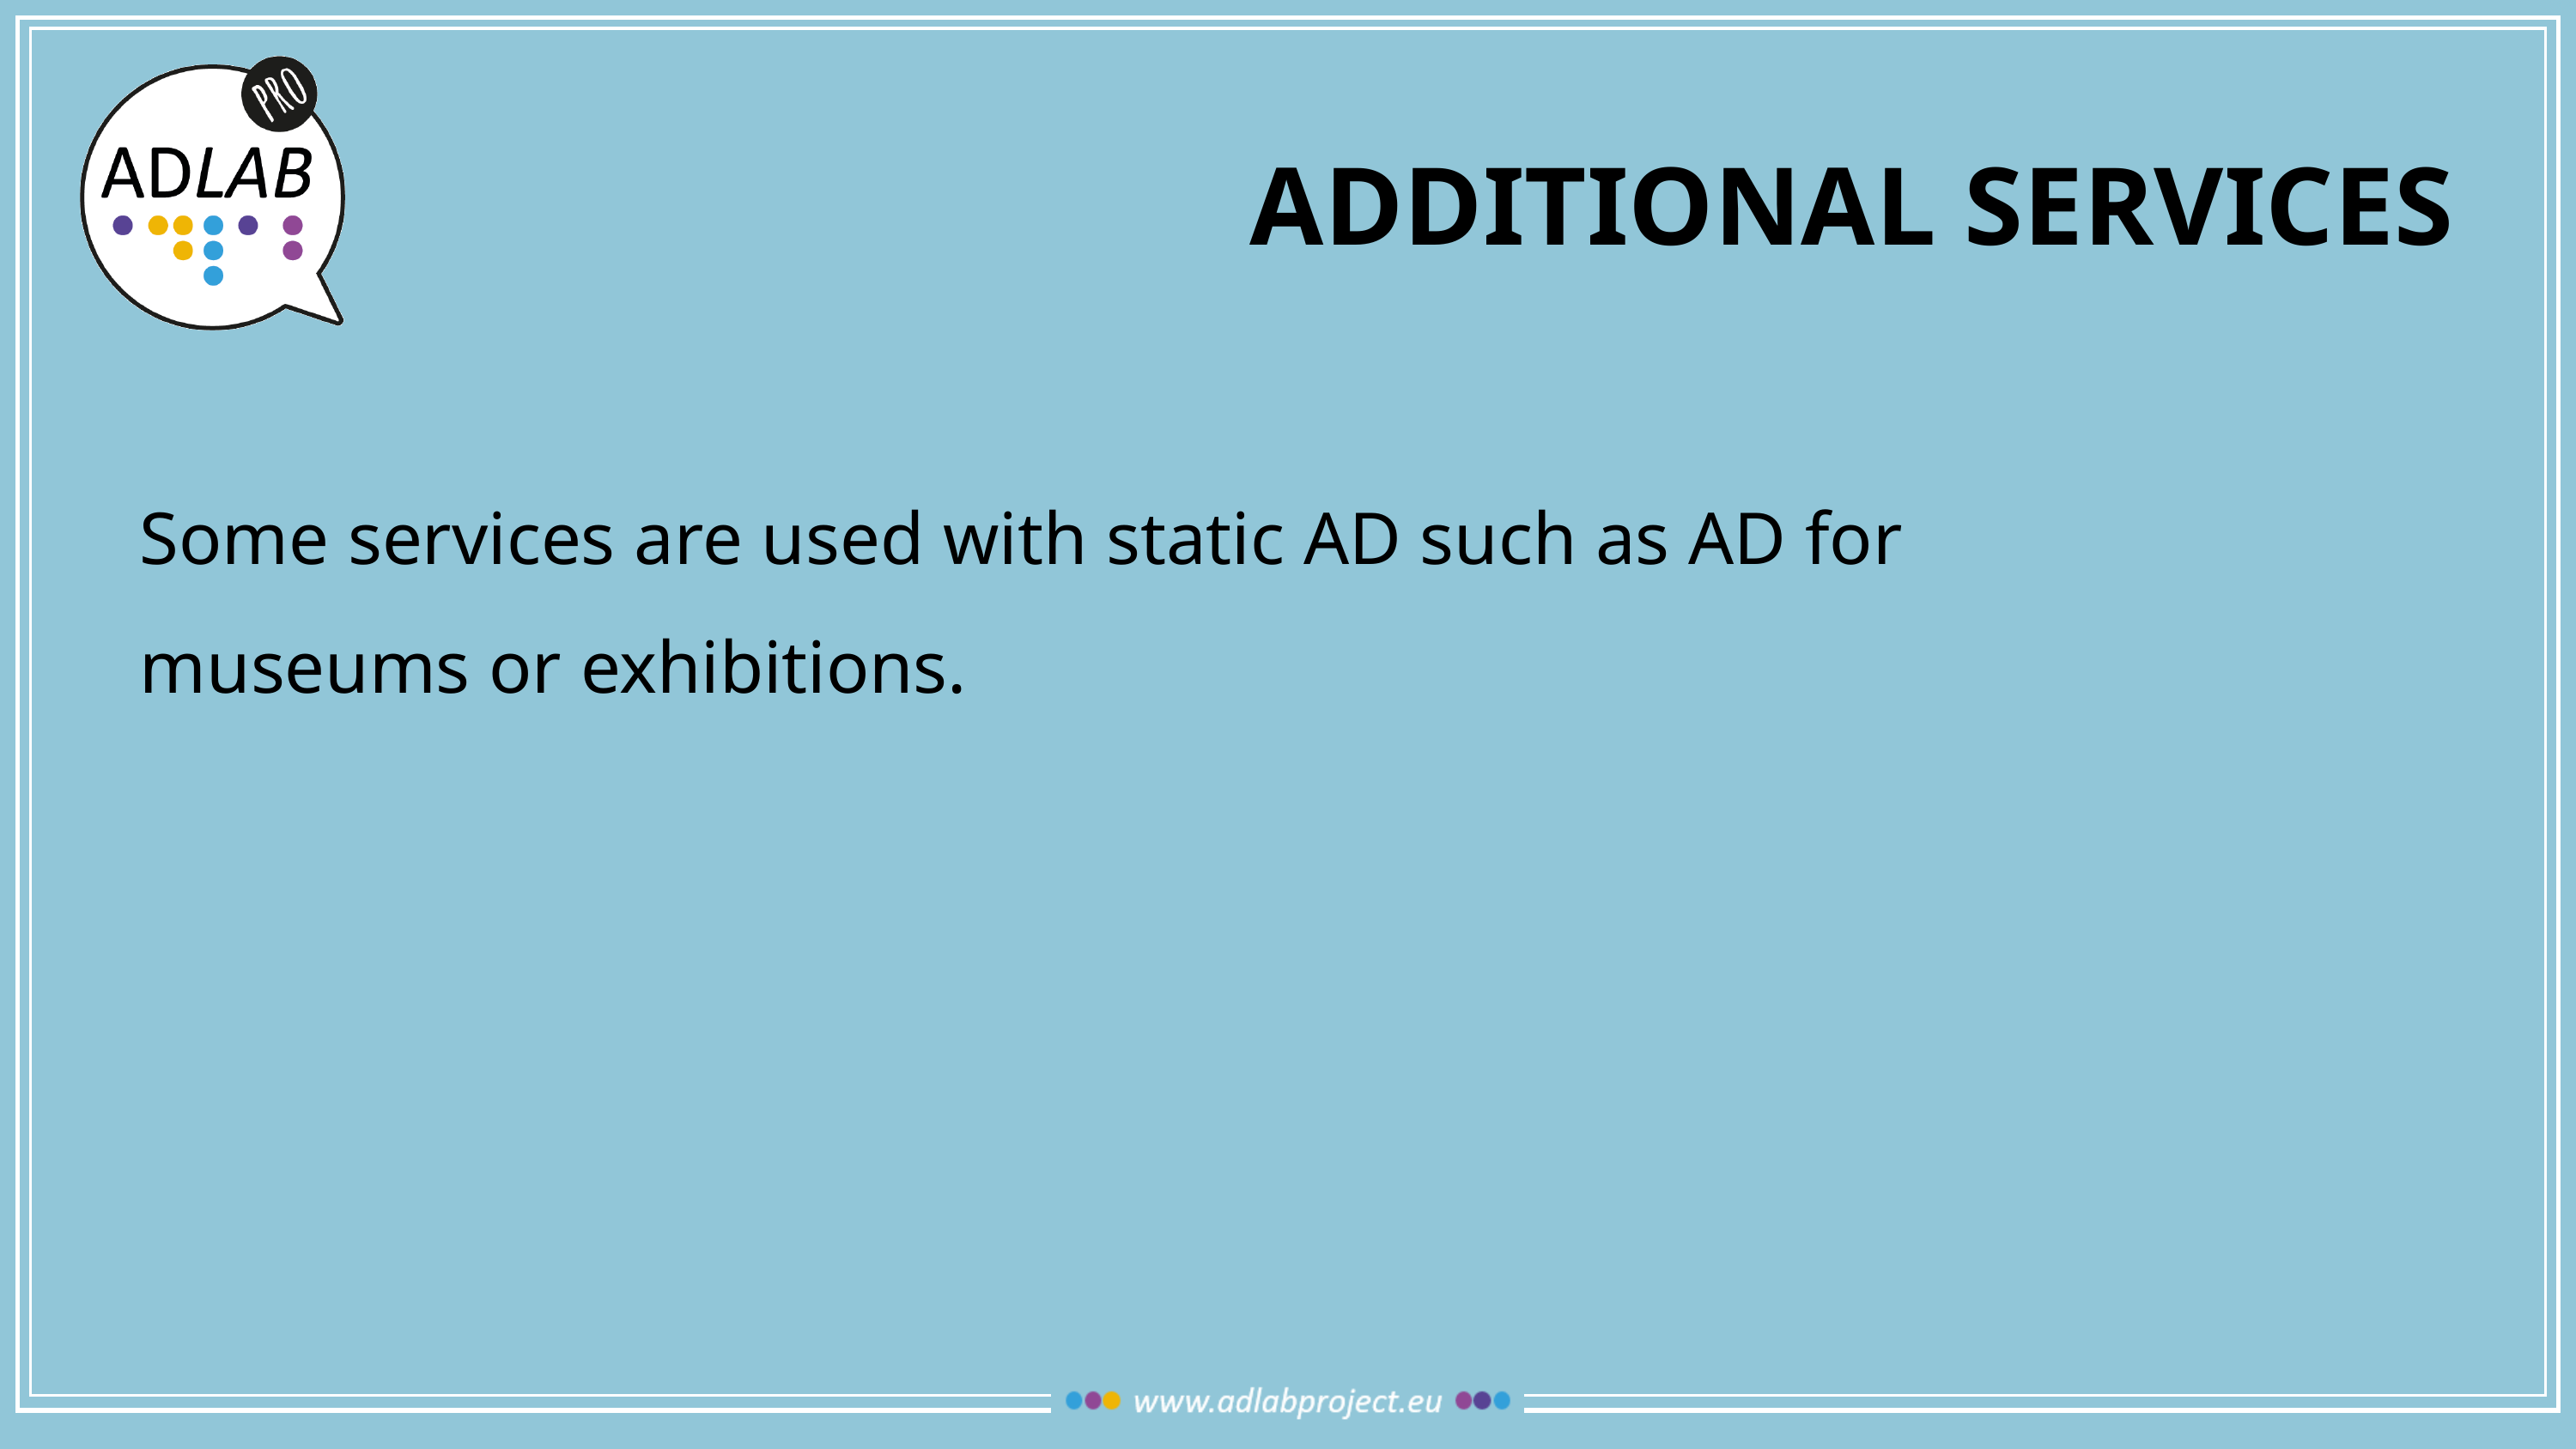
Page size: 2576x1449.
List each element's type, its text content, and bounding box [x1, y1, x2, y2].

picture [72, 49, 353, 330]
picture [1051, 1378, 1524, 1429]
list Some services are used with static AD such as AD for museums or exhibitions. [126, 443, 2112, 1099]
title ADDITIONAL SERVICES [384, 70, 2467, 351]
